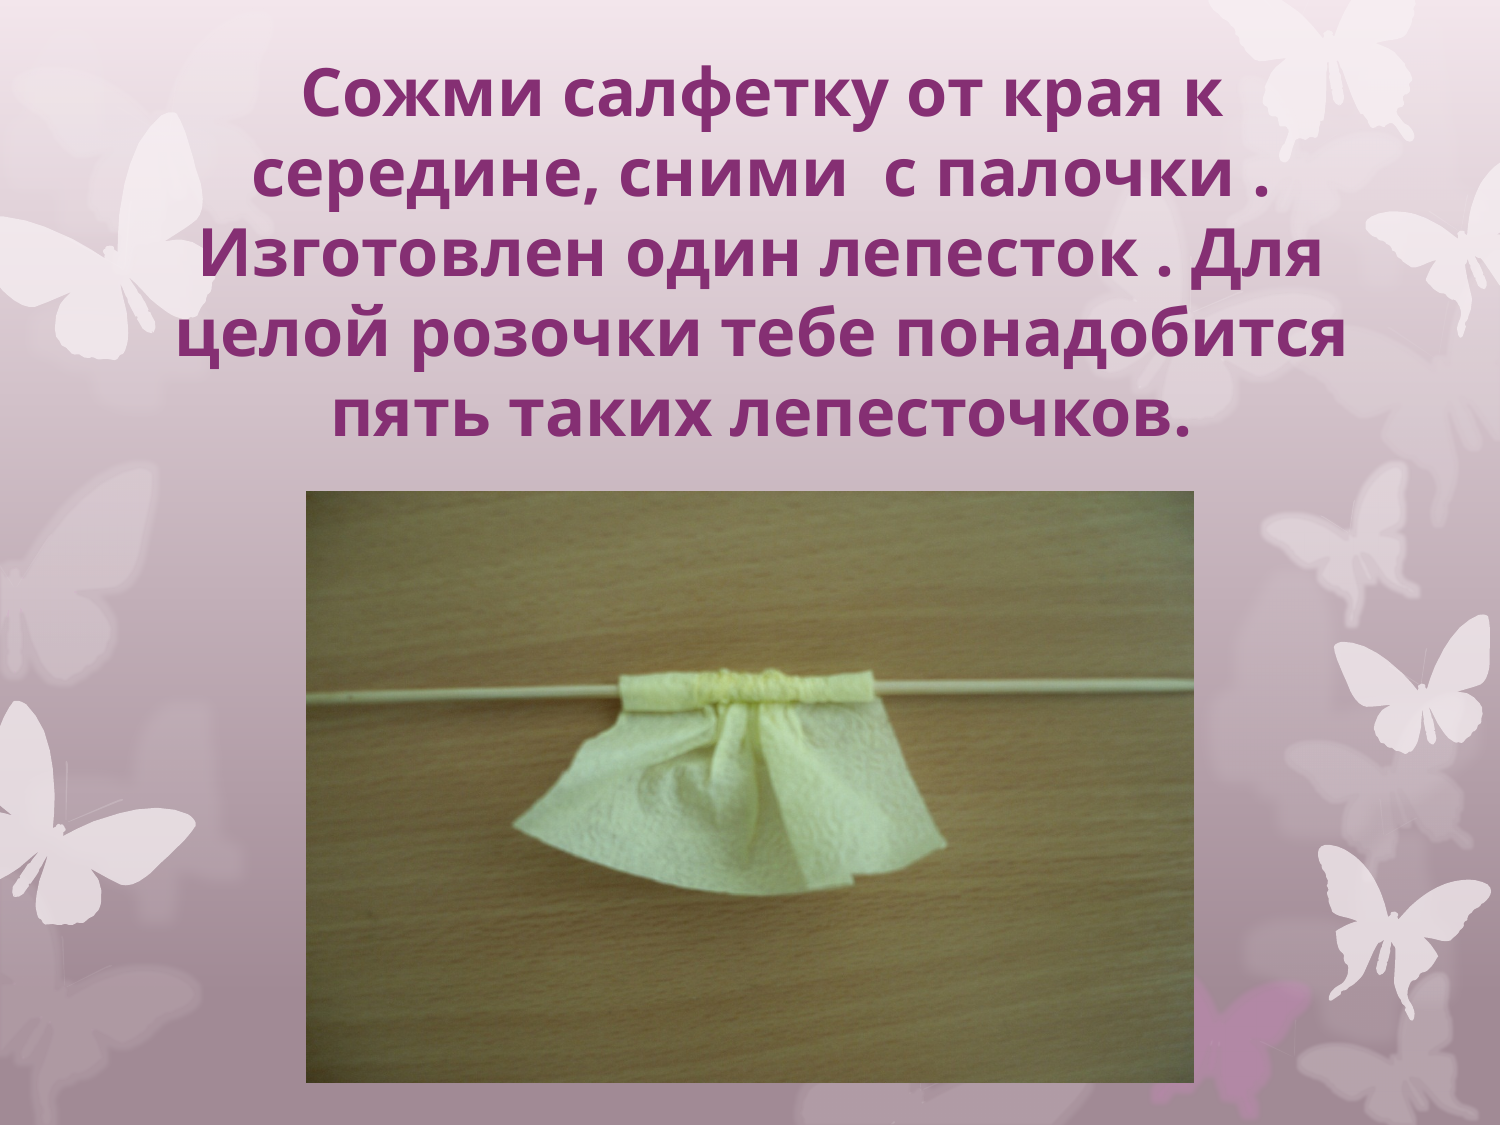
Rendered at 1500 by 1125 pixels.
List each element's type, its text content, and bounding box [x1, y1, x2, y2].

title Сожми салфетку от края к середине, сними с палочки . Изготовлен один лепесток . Для целой розочки тебе понадобится пять таких лепесточков. [159, 19, 1365, 480]
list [306, 491, 1194, 1083]
